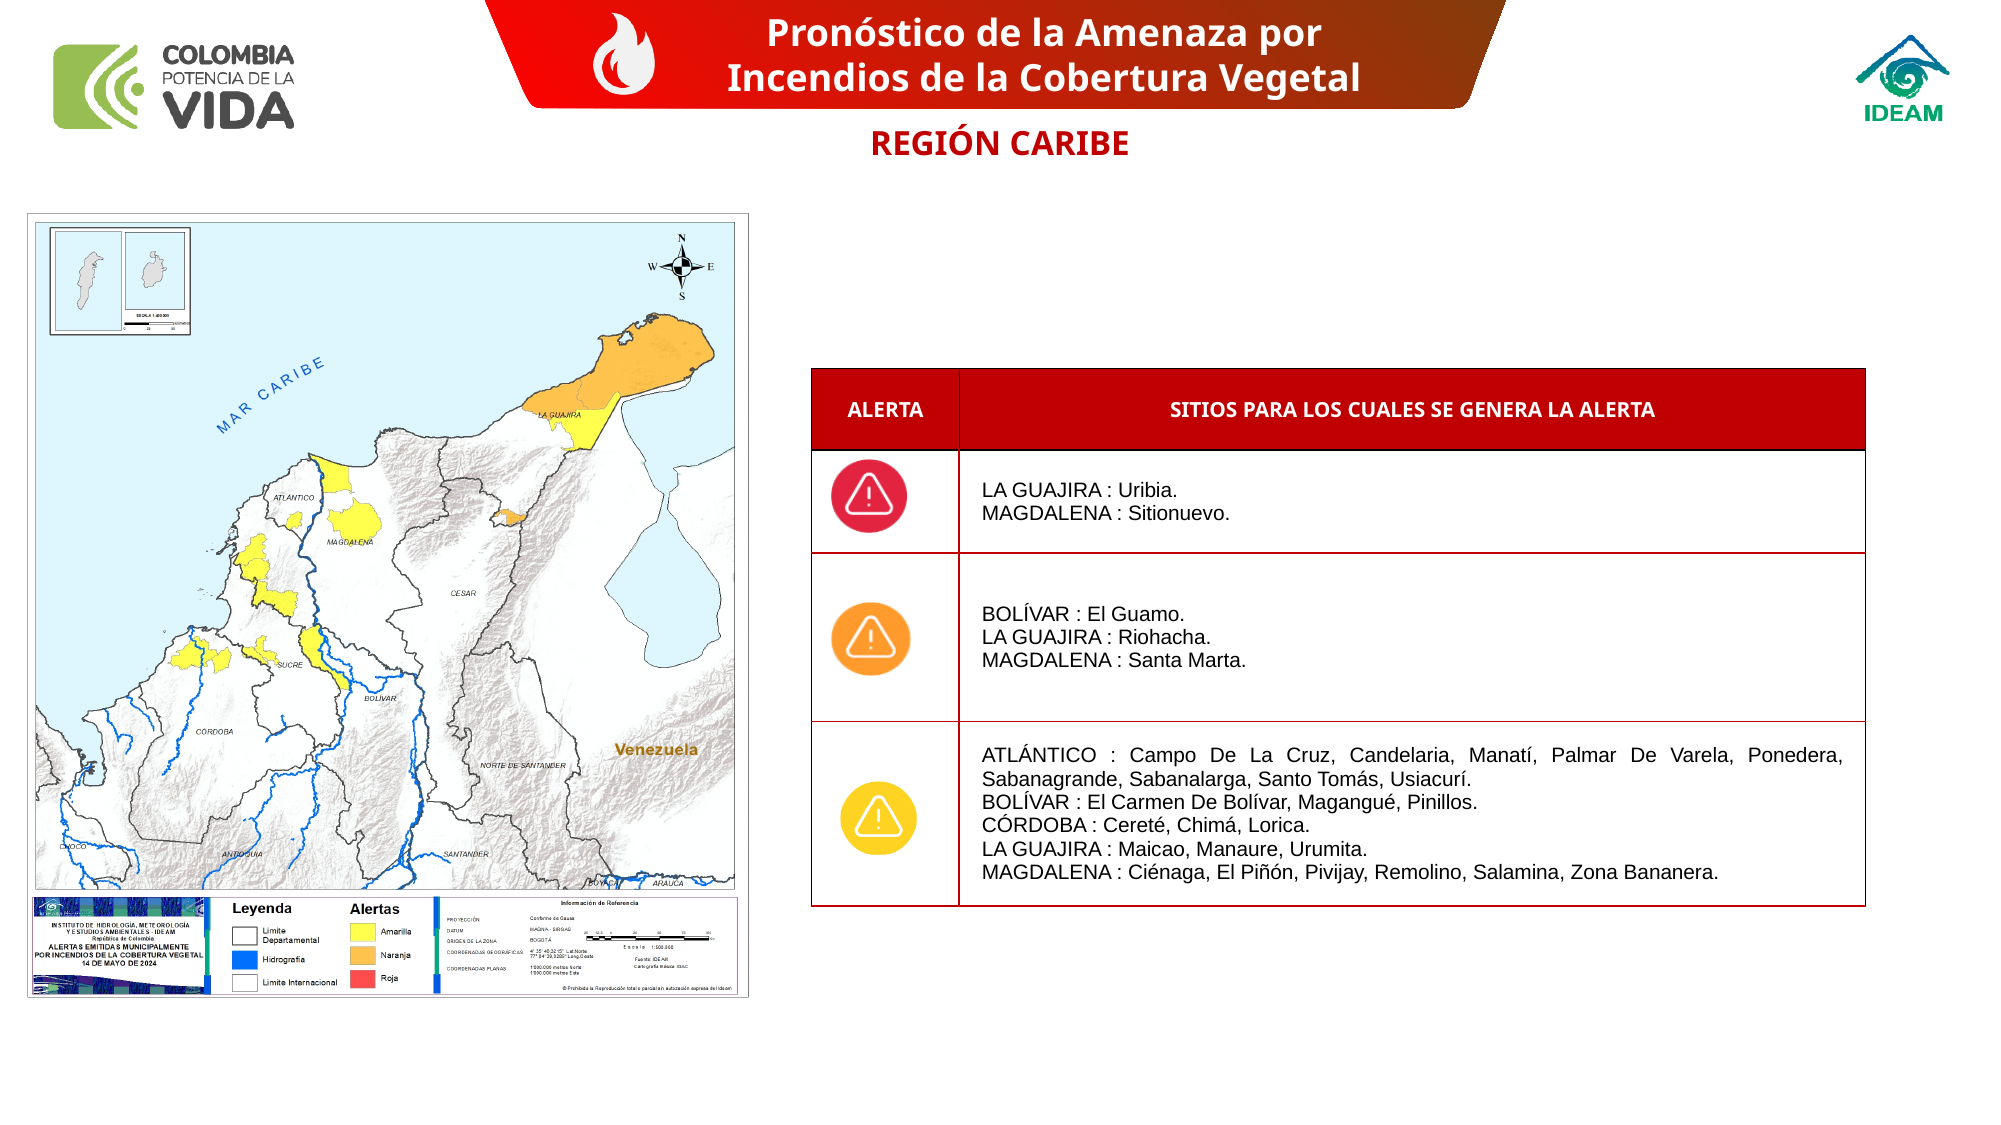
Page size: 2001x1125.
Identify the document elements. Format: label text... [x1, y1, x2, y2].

picture [0, 0, 2000, 1125]
table_header ALERTA [812, 369, 959, 449]
table_cell LA GUAJIRA : Uribia. MAGDALENA : Sitionuevo. [960, 451, 1865, 552]
table_header SITIOS PARA LOS CUALES SE GENERA LA ALERTA [960, 369, 1865, 449]
table_cell BOLÍVAR : El Guamo. LA GUAJIRA : Riohacha. MAGDALENA : Santa Marta. [960, 554, 1865, 721]
table_cell [812, 554, 958, 721]
table_cell [812, 722, 958, 905]
table_cell [812, 451, 958, 552]
table_cell ATLÁNTICO : Campo De La Cruz, Candelaria, Manatí, Palmar De Varela, Ponedera, Sabanagrande, Sabanalarga, Santo Tomás, Usiacurí. BOLÍVAR : El Carmen De Bolívar, Magangué, Pinillos. CÓRDOBA : Cereté, Chimá, Lorica. LA GUAJIRA : Maicao, Manaure, Urumita. MAGDALENA : Ciénaga, El Piñón, Pivijay, Remolino, Salamina, Zona Bananera. [960, 722, 1865, 905]
list REGIÓN CARIBE [613, 119, 1387, 182]
picture [593, 12, 655, 95]
